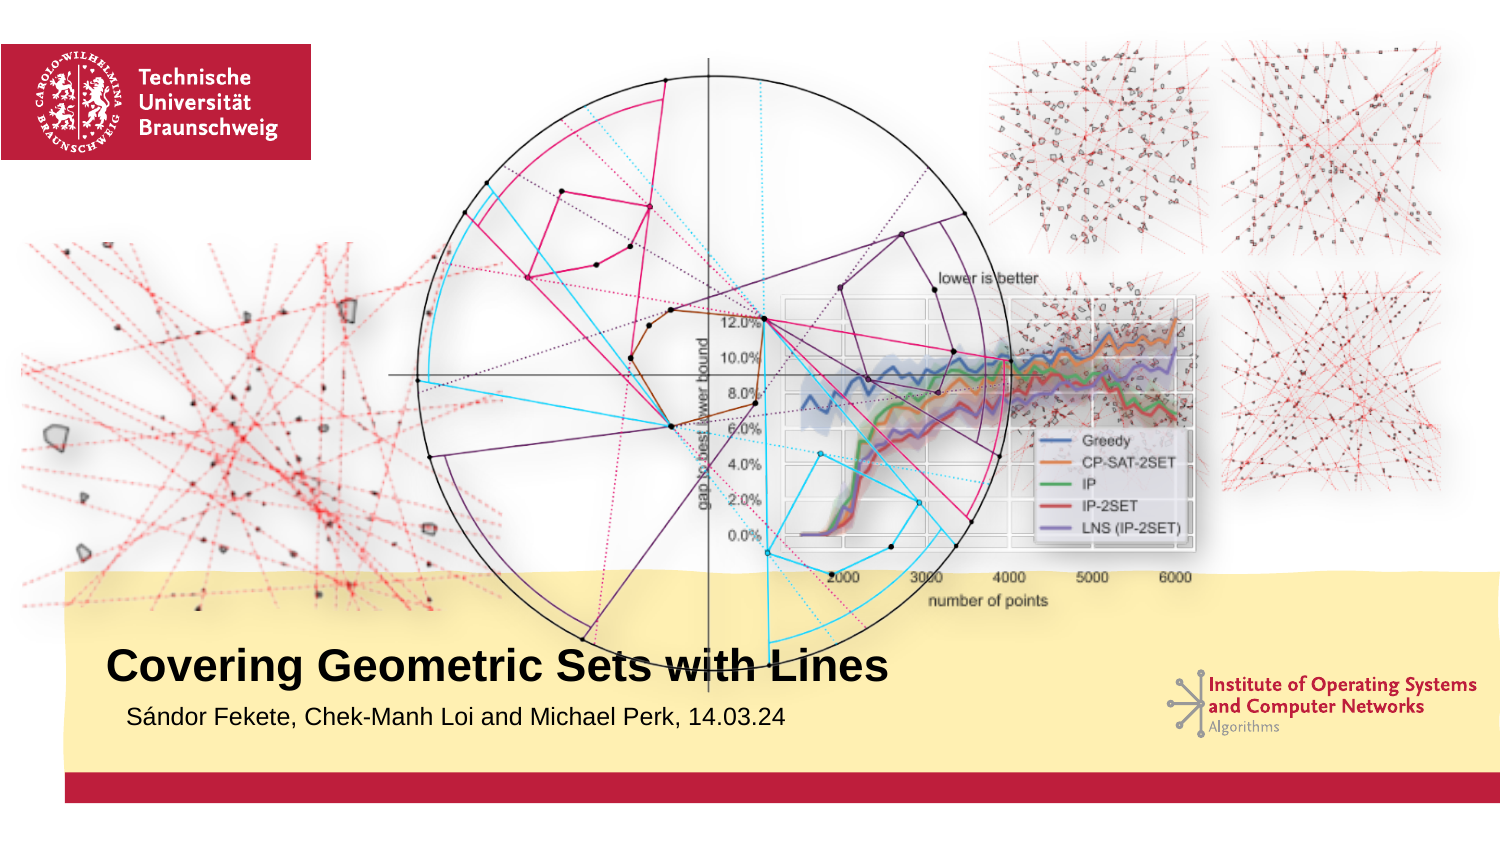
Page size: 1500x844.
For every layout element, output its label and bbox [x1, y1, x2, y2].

text_box [64, 571, 1500, 804]
picture [20, 40, 1449, 694]
picture [1163, 666, 1483, 741]
picture [0, 43, 311, 160]
